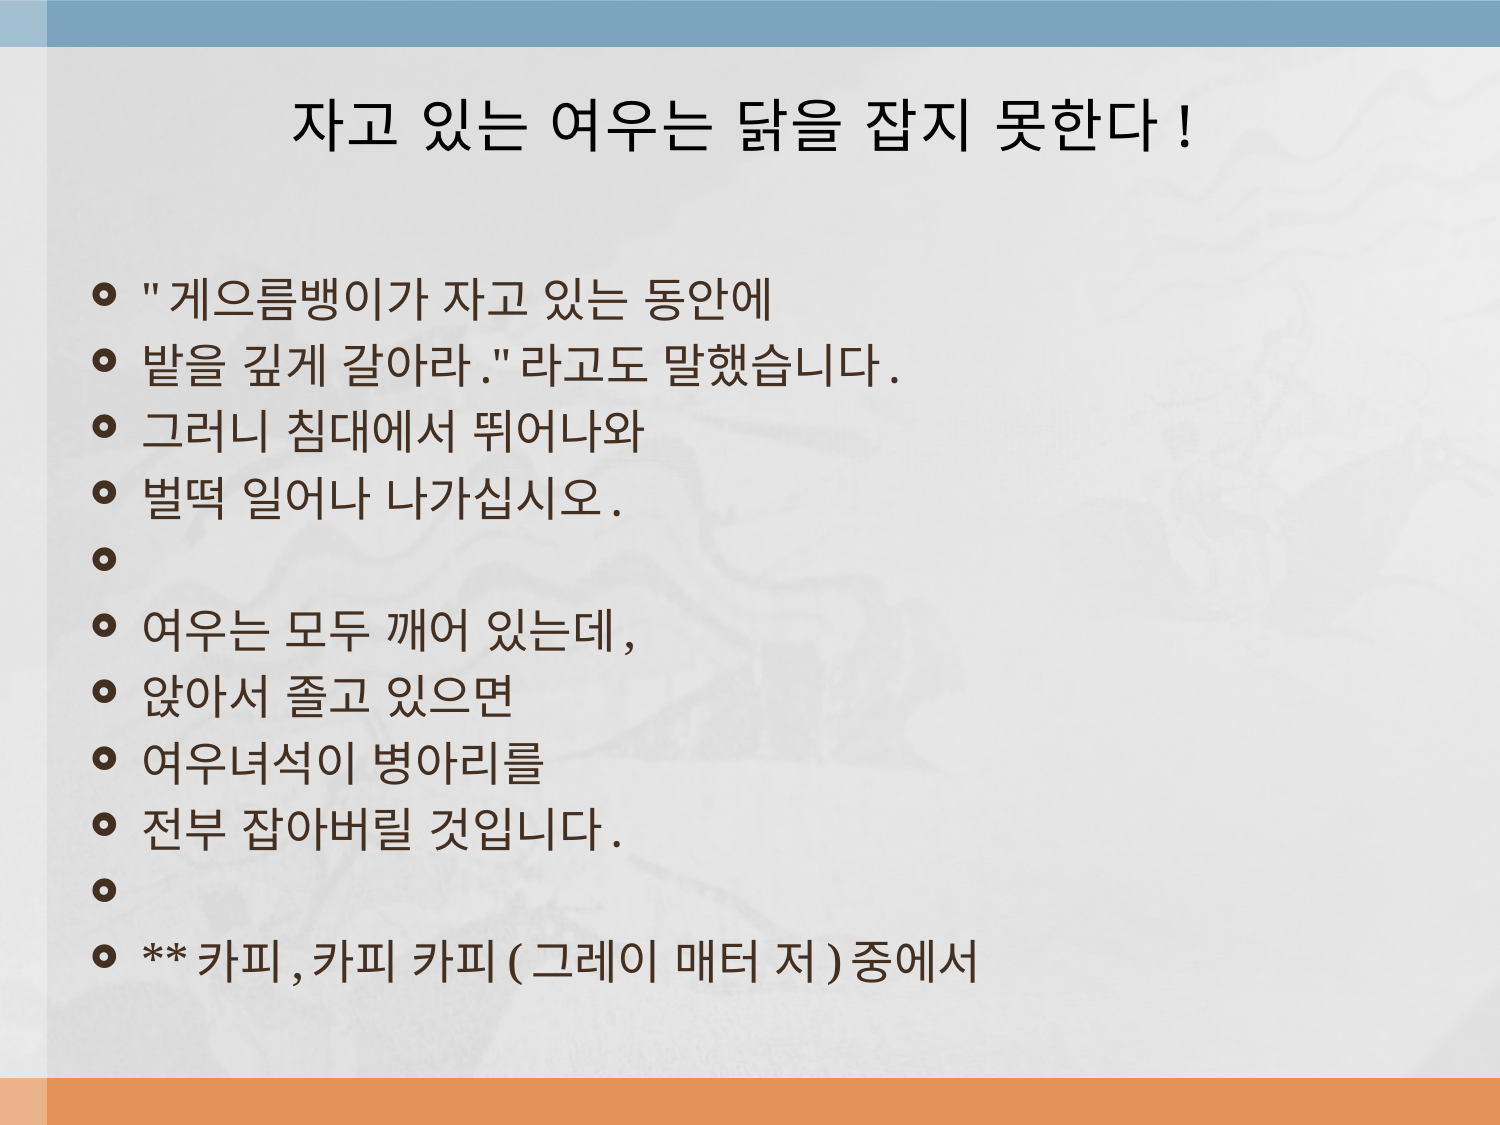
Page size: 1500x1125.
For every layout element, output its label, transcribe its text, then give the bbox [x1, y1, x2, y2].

list "게으름뱅이가 자고 있는 동안에 밭을 깊게 갈아라."라고도 말했습니다. 그러니 침대에서 뛰어나와 벌떡 일어나 나가십시오. 여우는 모두 깨어 있는데, 앉아서 졸고 있으면 여우녀석이 병아리를 전부 잡아버릴 것입니다. **카피,카피 카피(그레이 매터 저)중에서 [75, 262, 1425, 1005]
title 자고 있는 여우는 닭을 잡지 못한다! [49, 46, 1454, 202]
